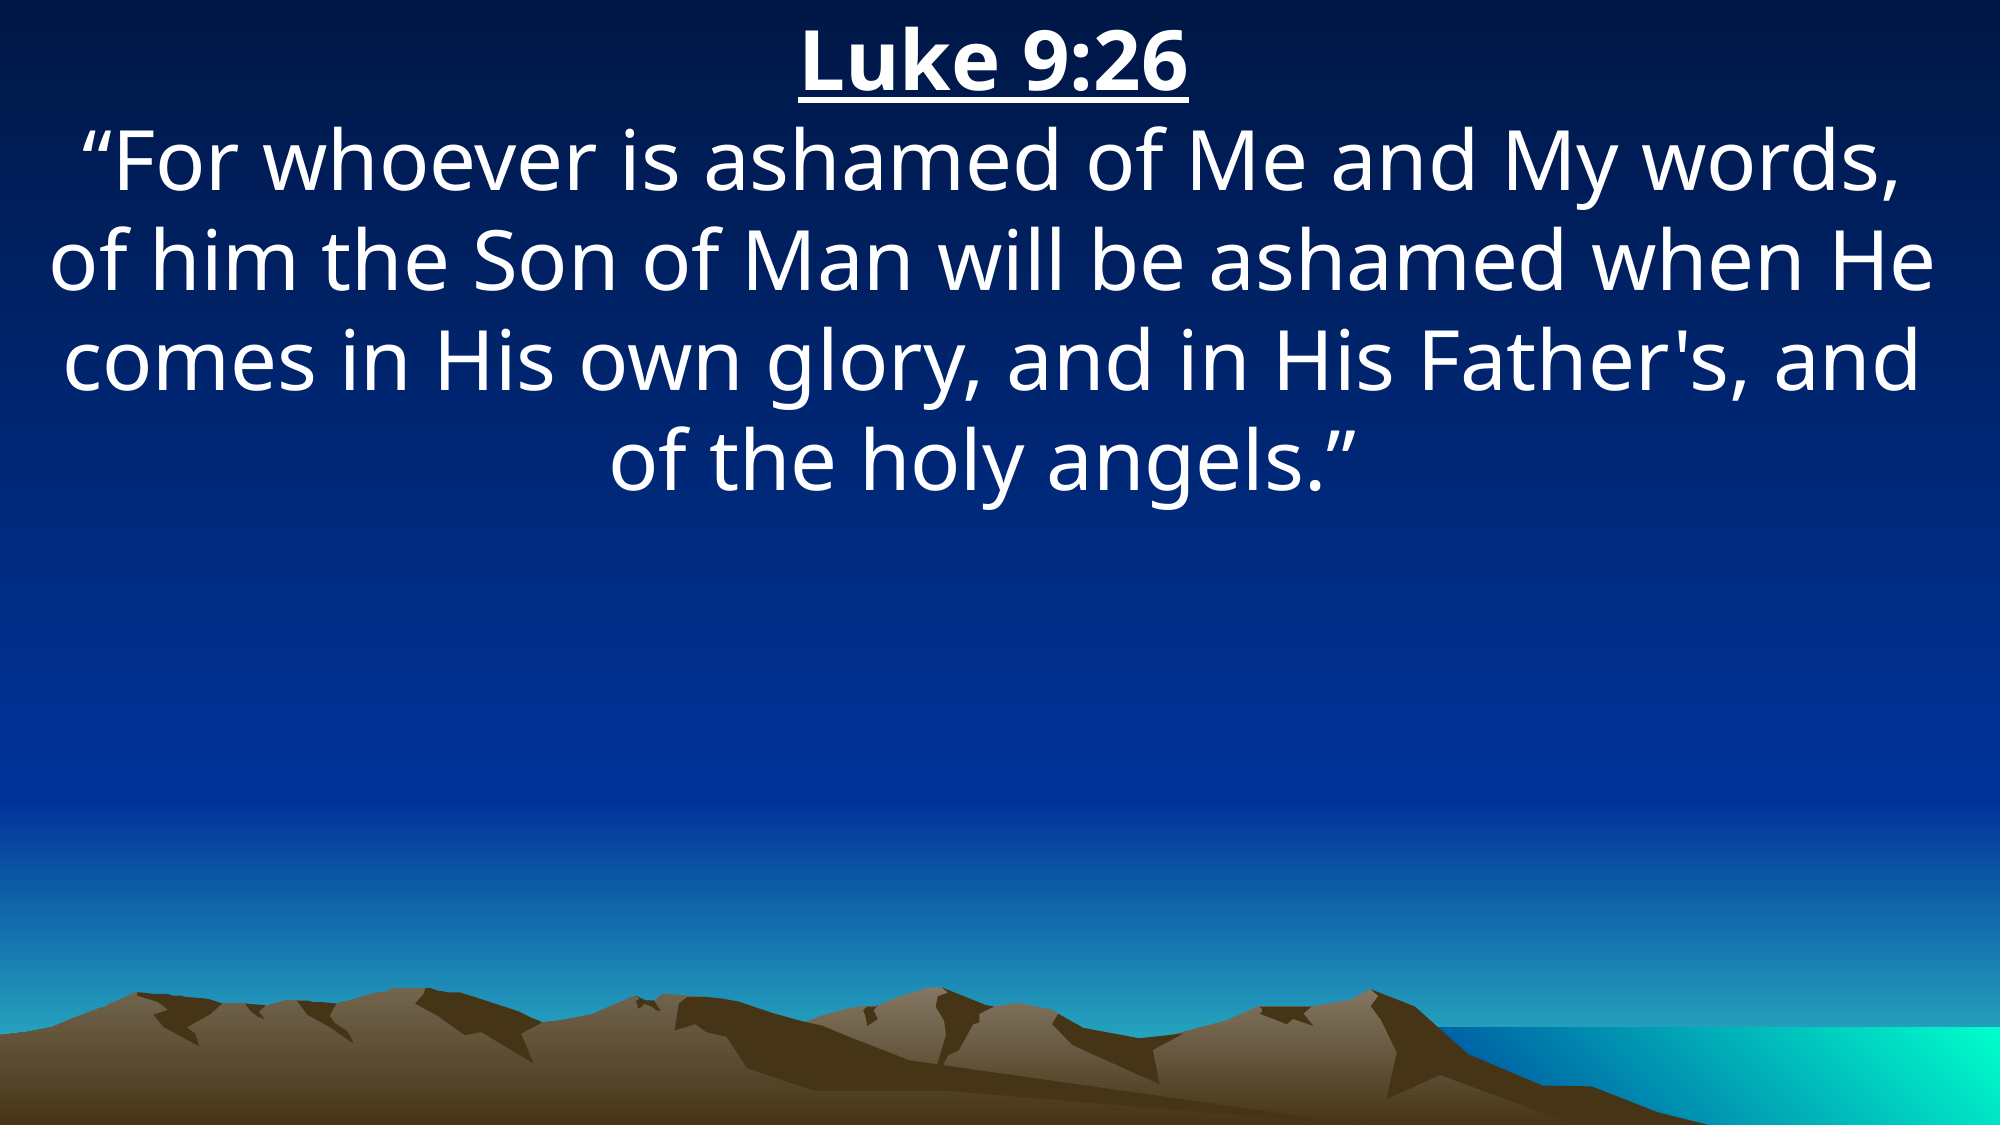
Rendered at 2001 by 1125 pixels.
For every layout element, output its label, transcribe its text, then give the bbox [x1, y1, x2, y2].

text_box Luke 9:26 “For whoever is ashamed of Me and My words, of him the Son of Man will be ashamed when He comes in His own glory, and in His Father's, and of the holy angels.” [24, 0, 1963, 863]
